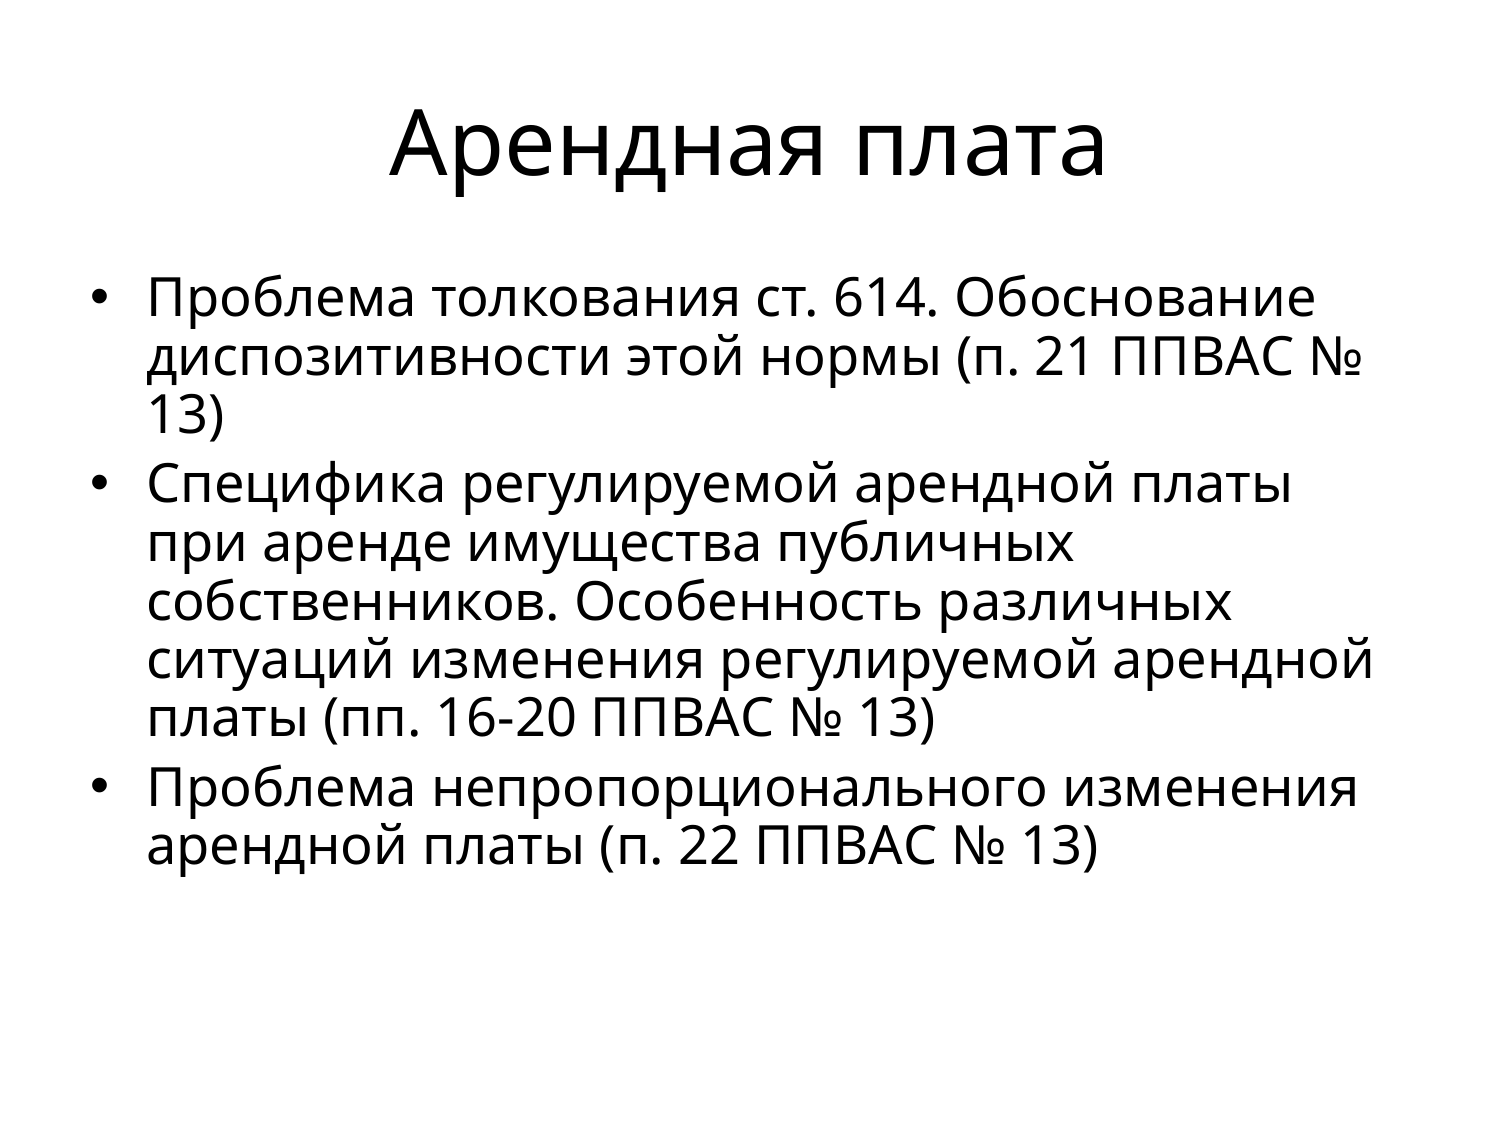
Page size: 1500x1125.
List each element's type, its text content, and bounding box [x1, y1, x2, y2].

title Арендная плата [75, 45, 1425, 233]
list Проблема толкования ст. 614. Обоснование диспозитивности этой нормы (п. 21 ППВАС № 13) Специфика регулируемой арендной платы при аренде имущества публичных собственников. Особенность различных ситуаций изменения регулируемой арендной платы (пп. 16-20 ППВАС № 13) Проблема непропорционального изменения арендной платы (п. 22 ППВАС № 13) [75, 262, 1425, 1005]
